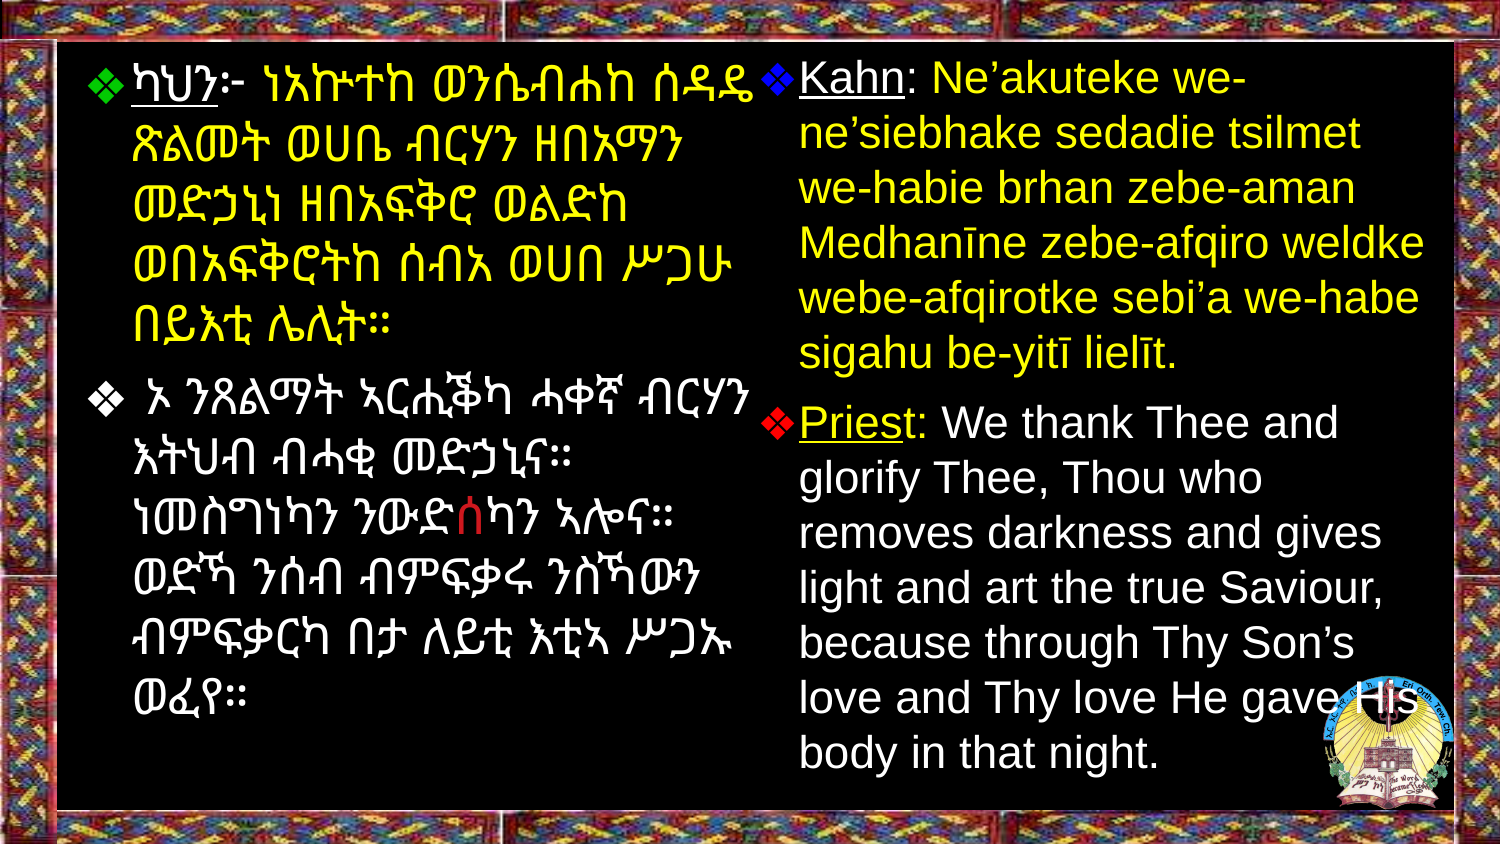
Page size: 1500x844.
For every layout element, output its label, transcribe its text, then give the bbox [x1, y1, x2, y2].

text_box Kahn: Ne’akuteke we-ne’siebhake sedadie tsilmet we-habie brhan zebe-aman Medhanīne zebe-afqiro weldke webe-afqirotke sebi’a we-habe sigahu be-yitī lielīt. Priest: We thank Thee and glorify Thee, Thou who removes darkness and gives light and art the true Saviour, because through Thy Son’s love and Thy love He gave His body in that night. [801, 40, 1454, 844]
picture [0, 0, 1500, 844]
text_box ካህን፦ ነአኵተከ ወንሴብሐከ ሰዳዴ ጽልመት ወሀቤ ብርሃን ዘበአማን መድኃኒነ ዘበአፍቅሮ ወልድከ ወበአፍቅሮትከ ሰብአ ወሀበ ሥጋሁ በይእቲ ሌሊት። ኦ ንጸልማት ኣርሒቕካ ሓቀኛ ብርሃን እትህብ ብሓቂ መድኃኒና። ነመስግነካን ንውድሰካን ኣሎና። ወድኻ ንሰብ ብምፍቃሩ ንስኻውን ብምፍቃርካ በታ ለይቲ እቲኣ ሥጋኡ ወፈየ። [60, 36, 801, 844]
